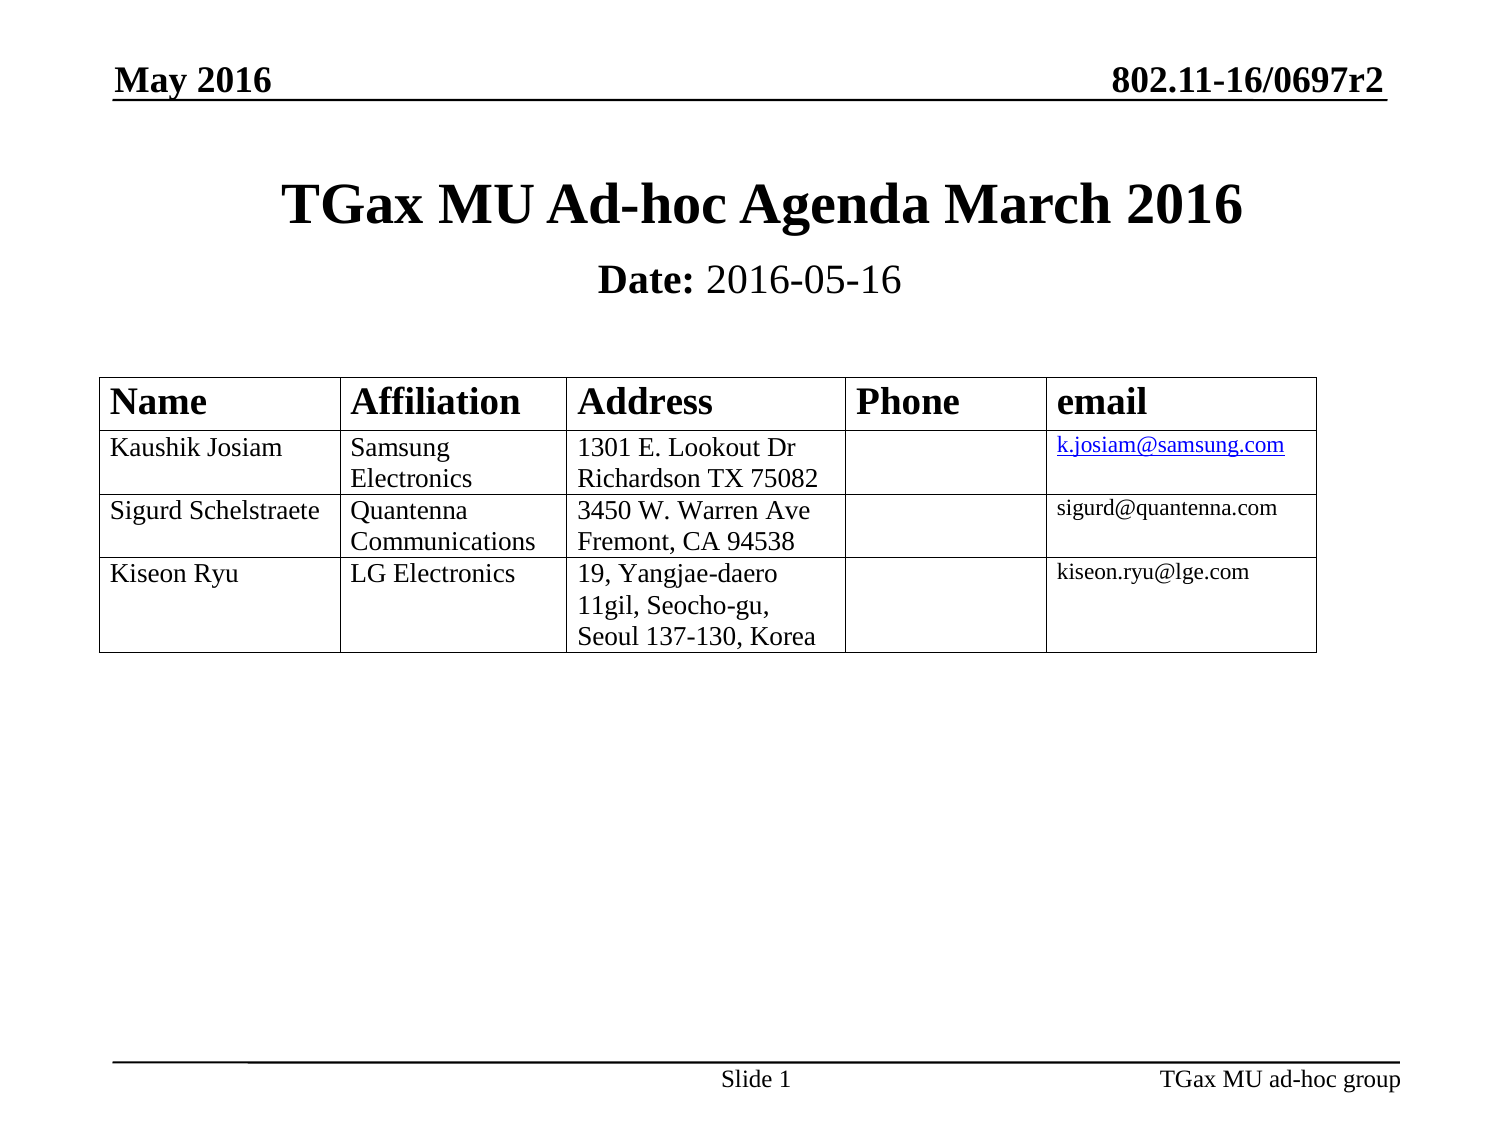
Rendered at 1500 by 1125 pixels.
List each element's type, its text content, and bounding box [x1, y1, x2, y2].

title TGax MU Ad-hoc Agenda March 2016 [112, 112, 1413, 288]
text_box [84, 376, 1349, 857]
list Date: 2016-05-16 [112, 249, 1388, 313]
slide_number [114, 54, 425, 100]
footer TGax MU ad-hoc group [1156, 1062, 1402, 1093]
slide_number Slide 1 [712, 1062, 800, 1093]
